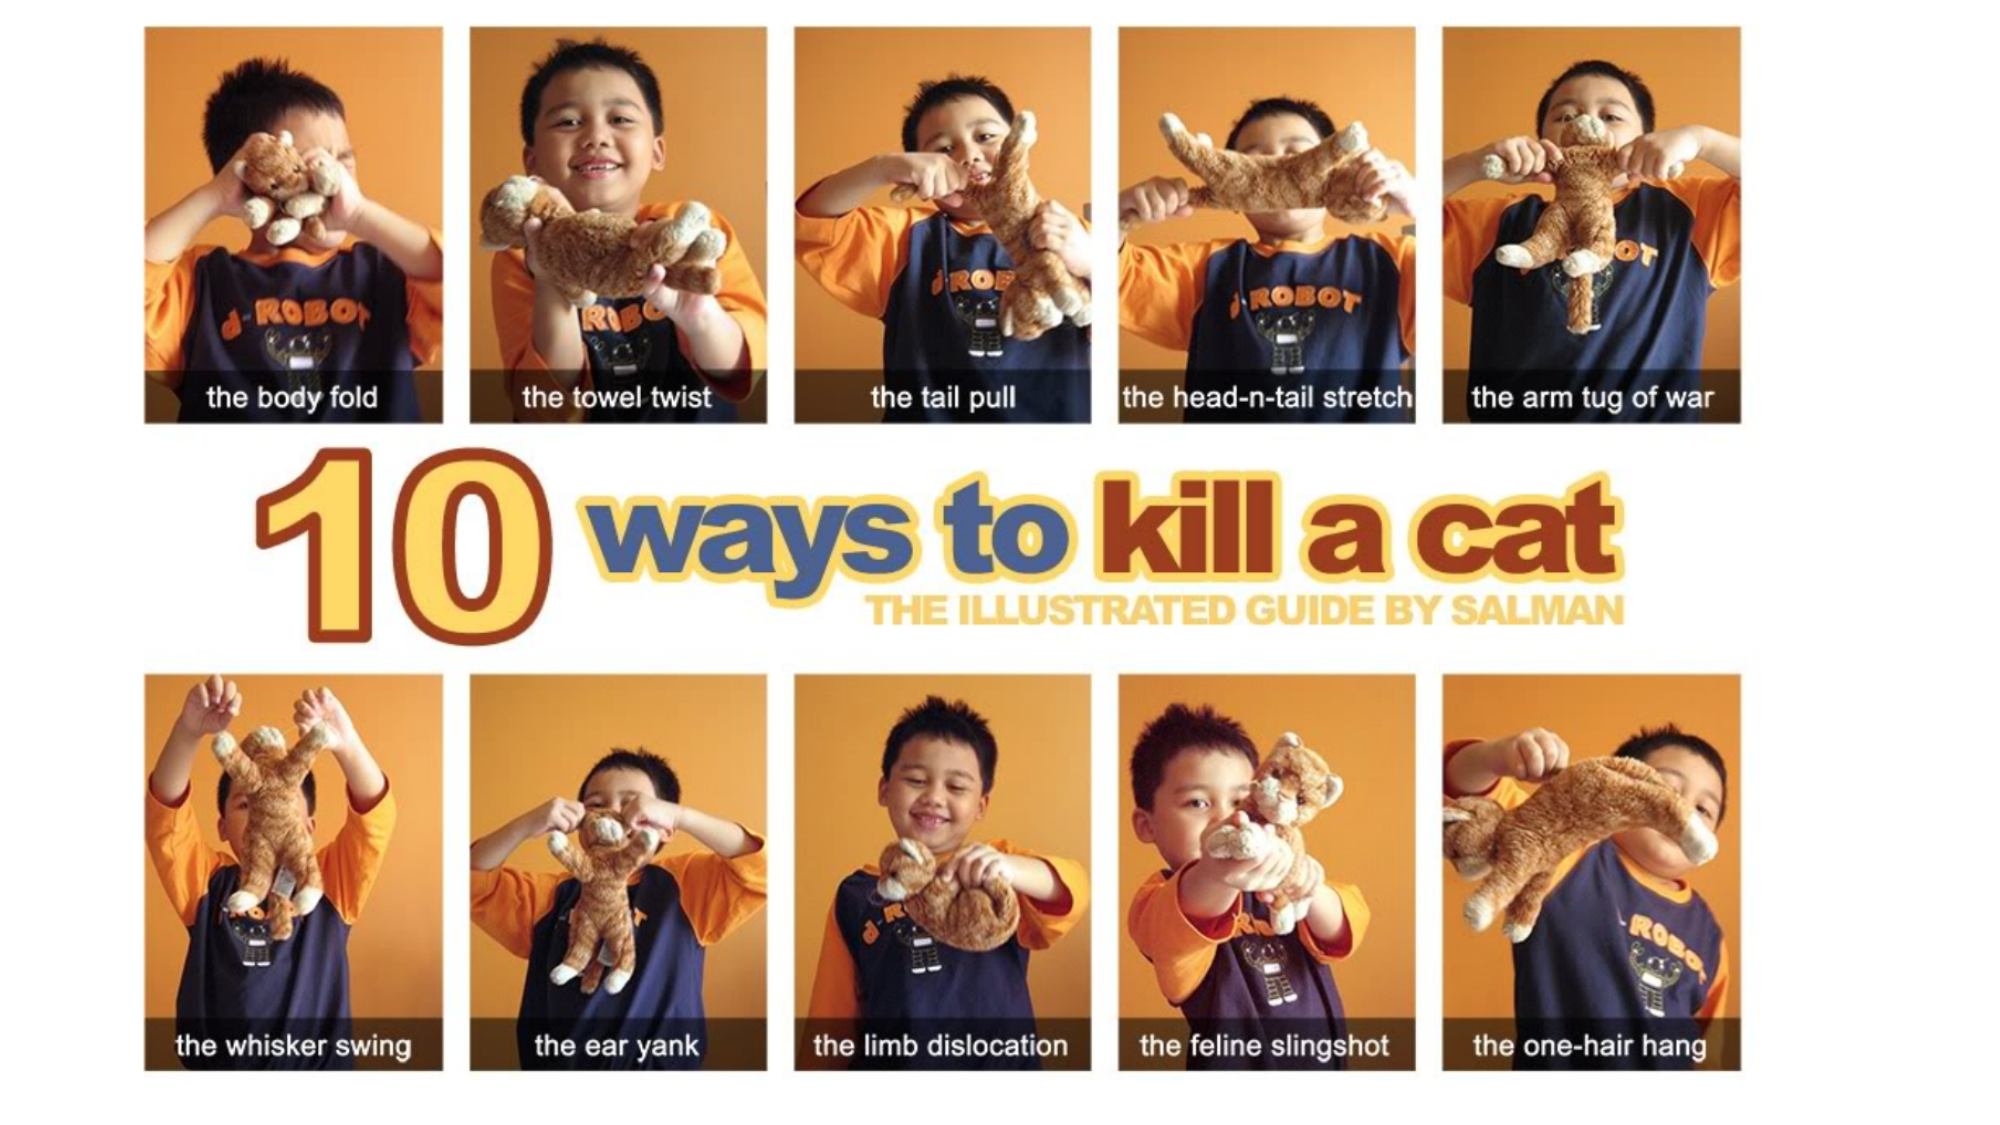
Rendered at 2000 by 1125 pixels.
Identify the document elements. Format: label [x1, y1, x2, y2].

list [118, 0, 1765, 1081]
